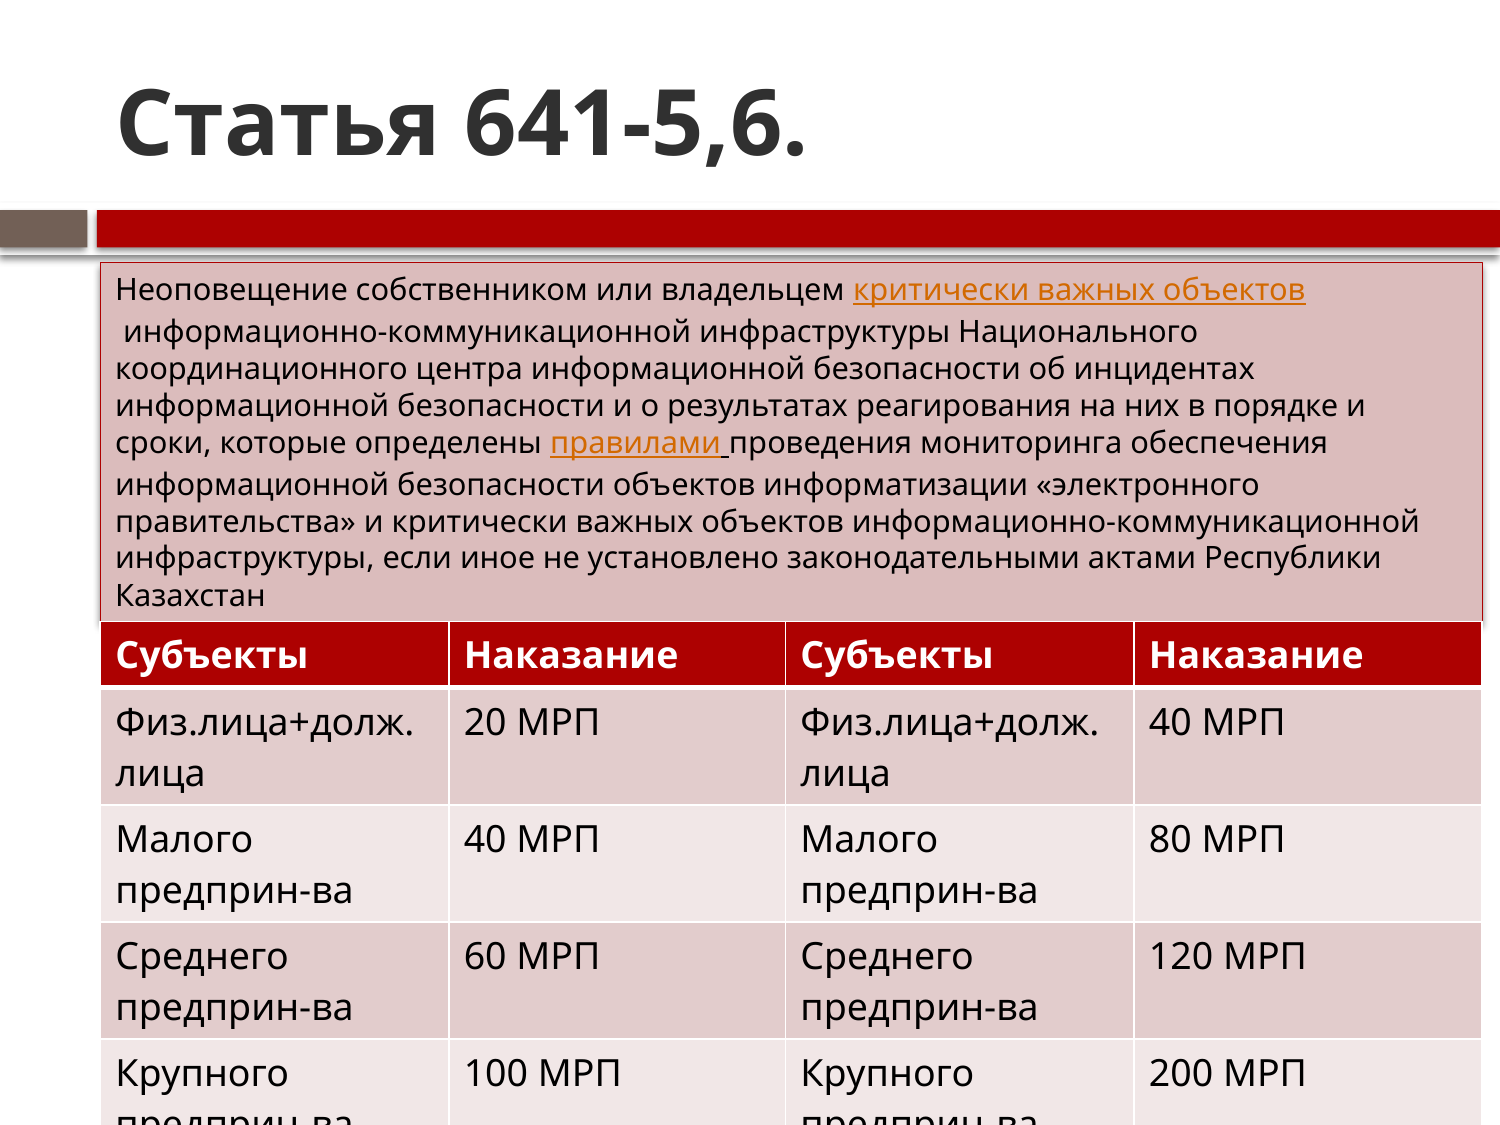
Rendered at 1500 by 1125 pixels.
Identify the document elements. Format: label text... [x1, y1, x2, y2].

table_cell 20 МРП [450, 690, 785, 804]
title Статья 641-5,6. [100, 37, 1438, 200]
table_header Наказание [1135, 622, 1481, 685]
table_cell Среднего предприн-ва [101, 923, 448, 1038]
table_cell 40 МРП [450, 806, 785, 921]
table_header Субъекты [101, 622, 448, 685]
table_header Субъекты [786, 622, 1133, 685]
table_cell 120 МРП [1135, 923, 1481, 1038]
table_cell 100 МРП [450, 1040, 785, 1125]
table_cell 200 МРП [1135, 1040, 1481, 1125]
table_cell Физ.лица+долж.лица [786, 690, 1133, 804]
table_cell Среднего предприн-ва [786, 923, 1133, 1038]
table_cell Крупного предприн-ва [101, 1040, 448, 1125]
table_cell 40 МРП [1135, 690, 1481, 804]
table_cell Малого предприн-ва [101, 806, 448, 921]
table_cell 60 МРП [450, 923, 785, 1038]
table_cell Физ.лица+долж.лица [101, 690, 448, 804]
table_cell 80 МРП [1135, 806, 1481, 921]
table_cell Крупного предприн-ва [786, 1040, 1133, 1125]
table_header Наказание [450, 622, 785, 685]
list Неоповещение собственником или владельцем критически важных объектов информационно-коммуникационной инфраструктуры Национального координационного центра информационной безопасности об инцидентах информационной безопасности и о результатах реагирования на них в порядке и сроки, которые определены правилами проведения мониторинга обеспечения информационной безопасности объектов информатизации «электронного правительства» и критически важных объектов информационно-коммуникационной инфраструктуры, если иное не установлено законодательными актами Республики Казахстан [100, 262, 1483, 621]
table_cell Малого предприн-ва [786, 806, 1133, 921]
